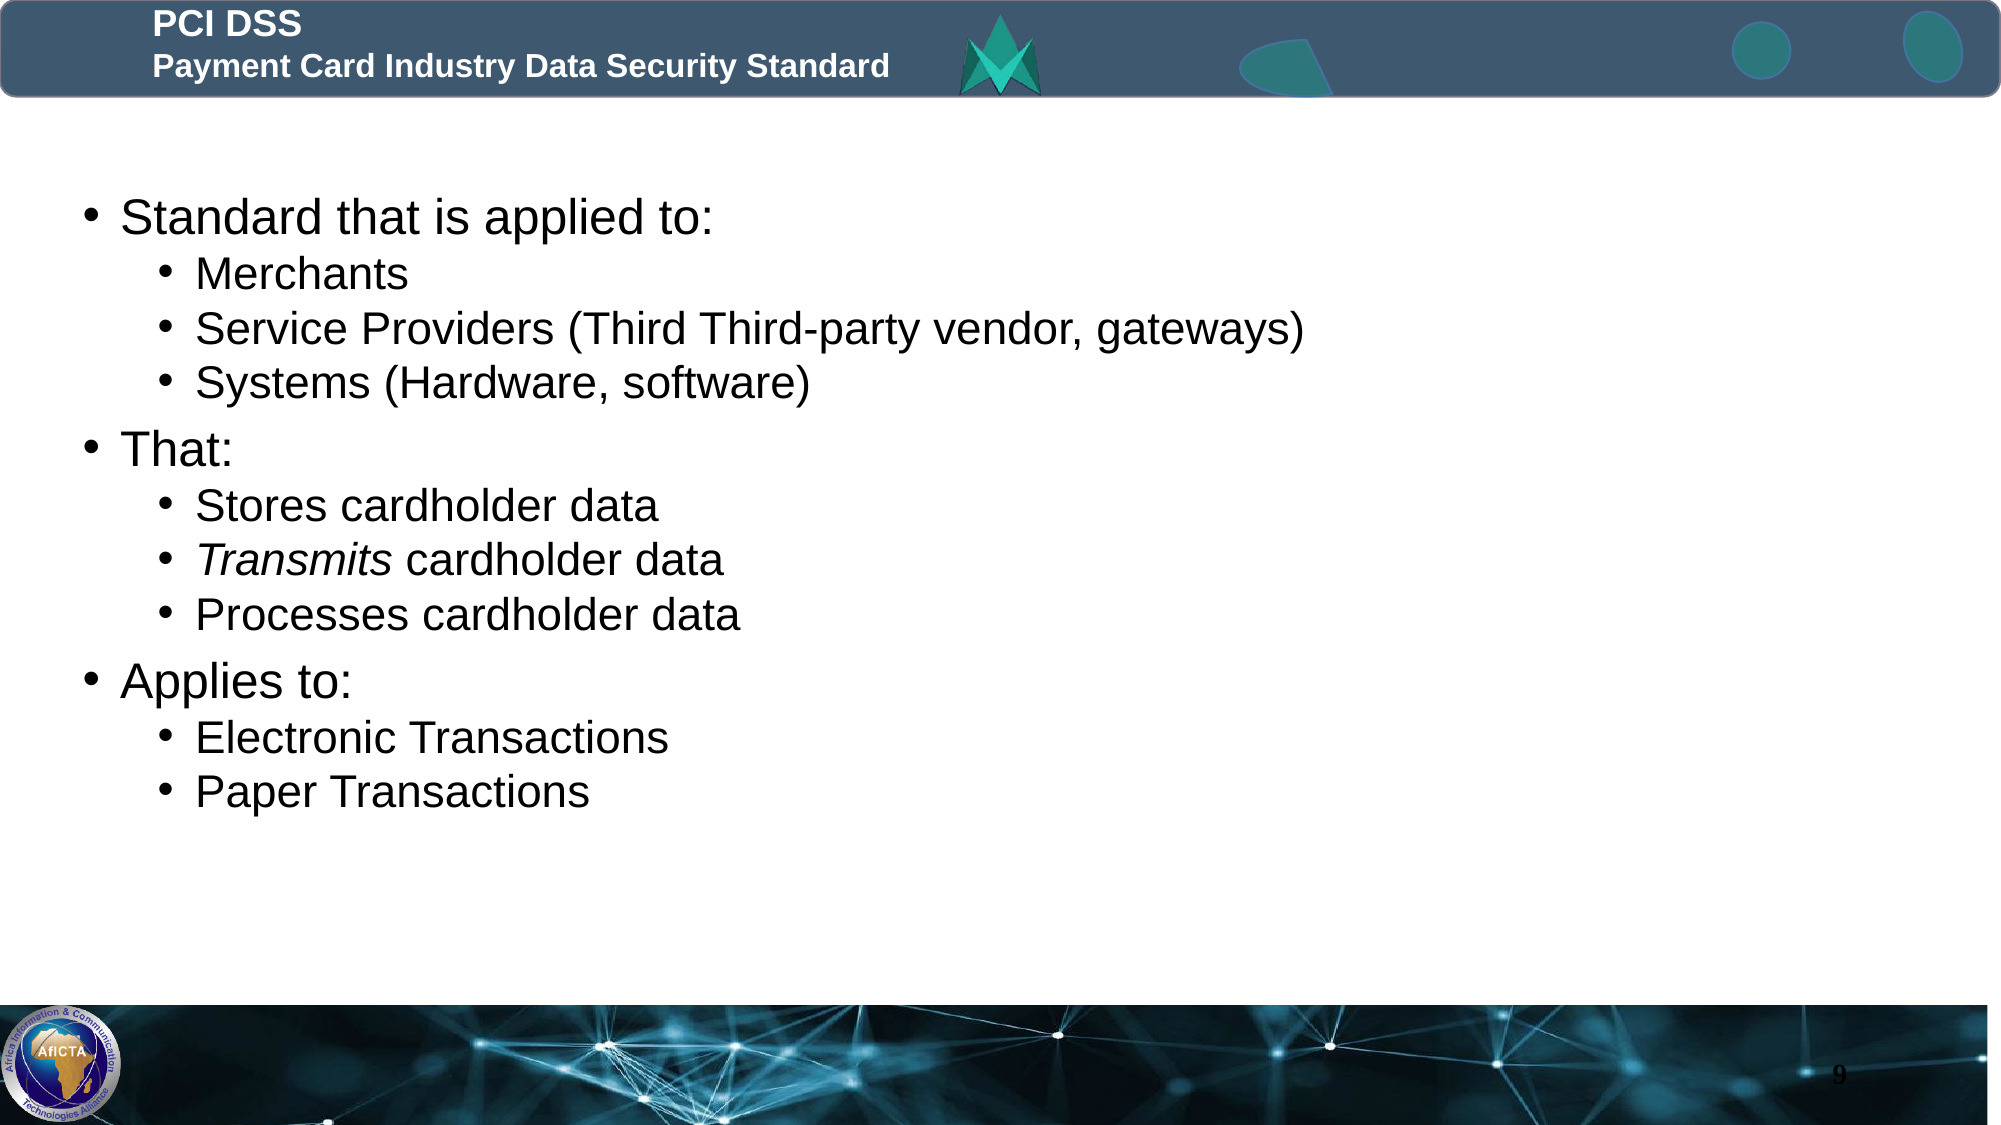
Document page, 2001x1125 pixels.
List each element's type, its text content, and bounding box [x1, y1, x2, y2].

slide_number 9 [1412, 1042, 1863, 1103]
title PCI DSS Payment Card Industry Data Security Standard [137, 0, 1863, 175]
list Standard that is applied to: Merchants Service Providers (Third Third-party vendor, gateways) Systems (Hardware, software) That: Stores cardholder data Transmits cardholder data Processes cardholder data Applies to: Electronic Transactions Paper Transactions [67, 188, 1863, 1014]
picture [0, 1005, 1988, 1125]
